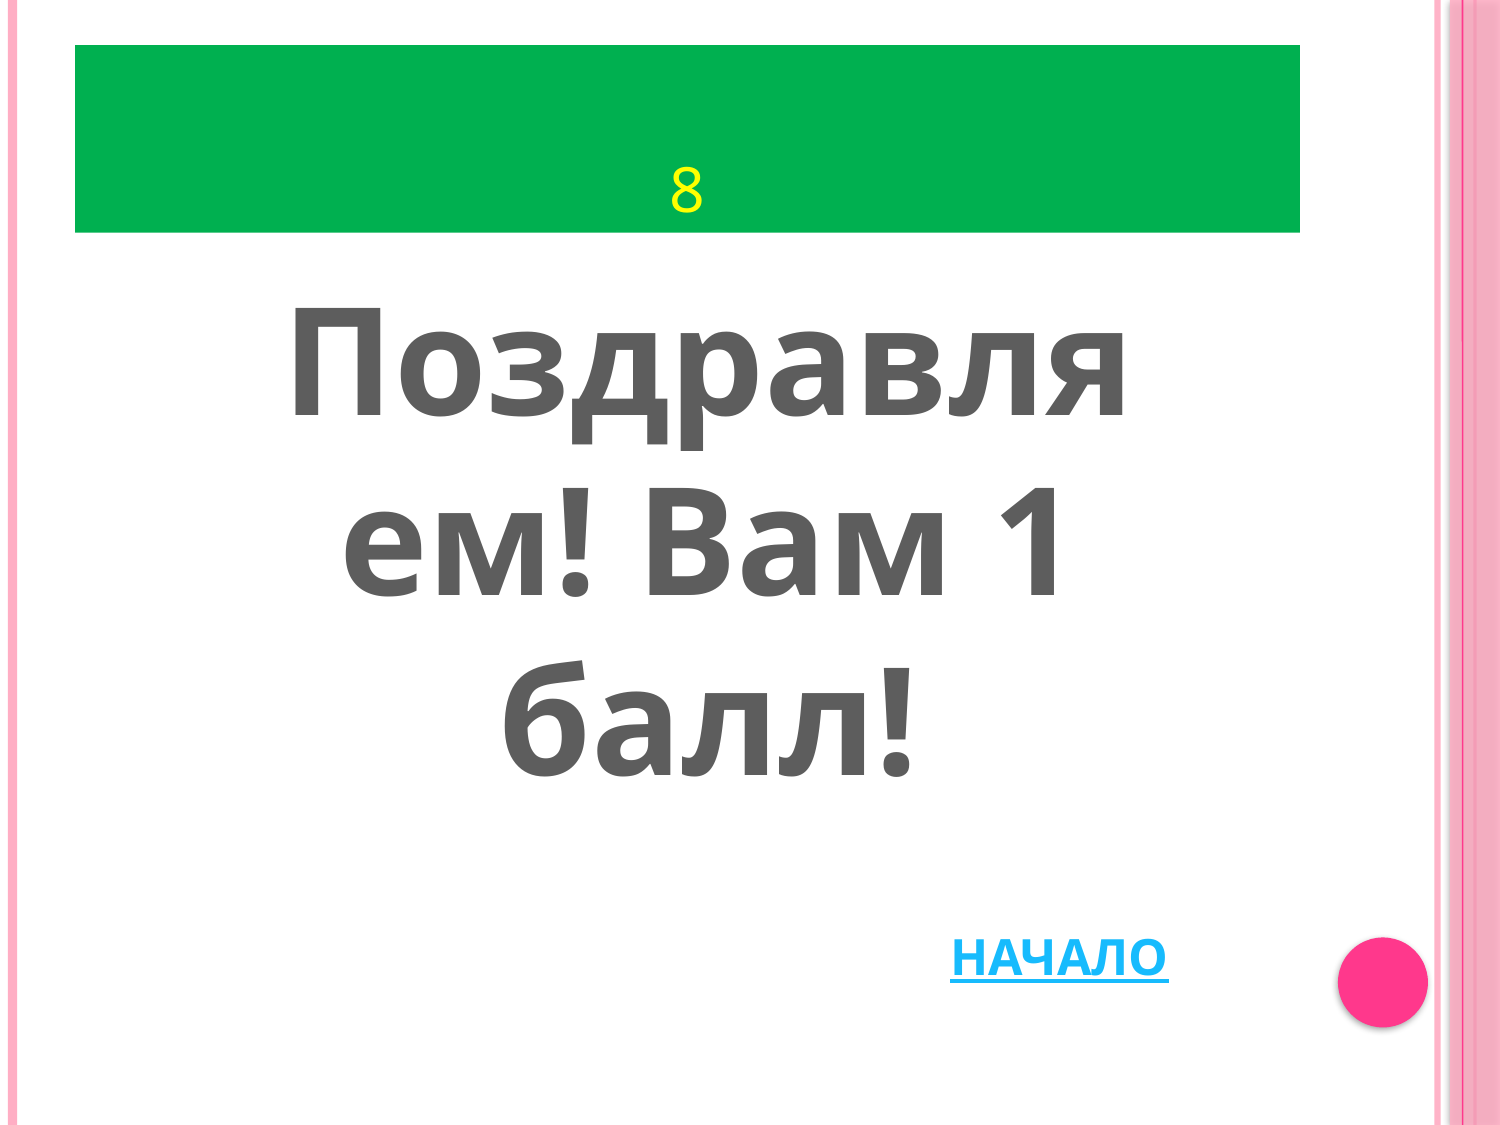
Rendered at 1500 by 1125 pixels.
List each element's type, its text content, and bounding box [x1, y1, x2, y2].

text_box Поздравляем! Вам 1 балл! НАЧАЛО [234, 257, 1184, 1125]
title 8 [75, 45, 1300, 233]
